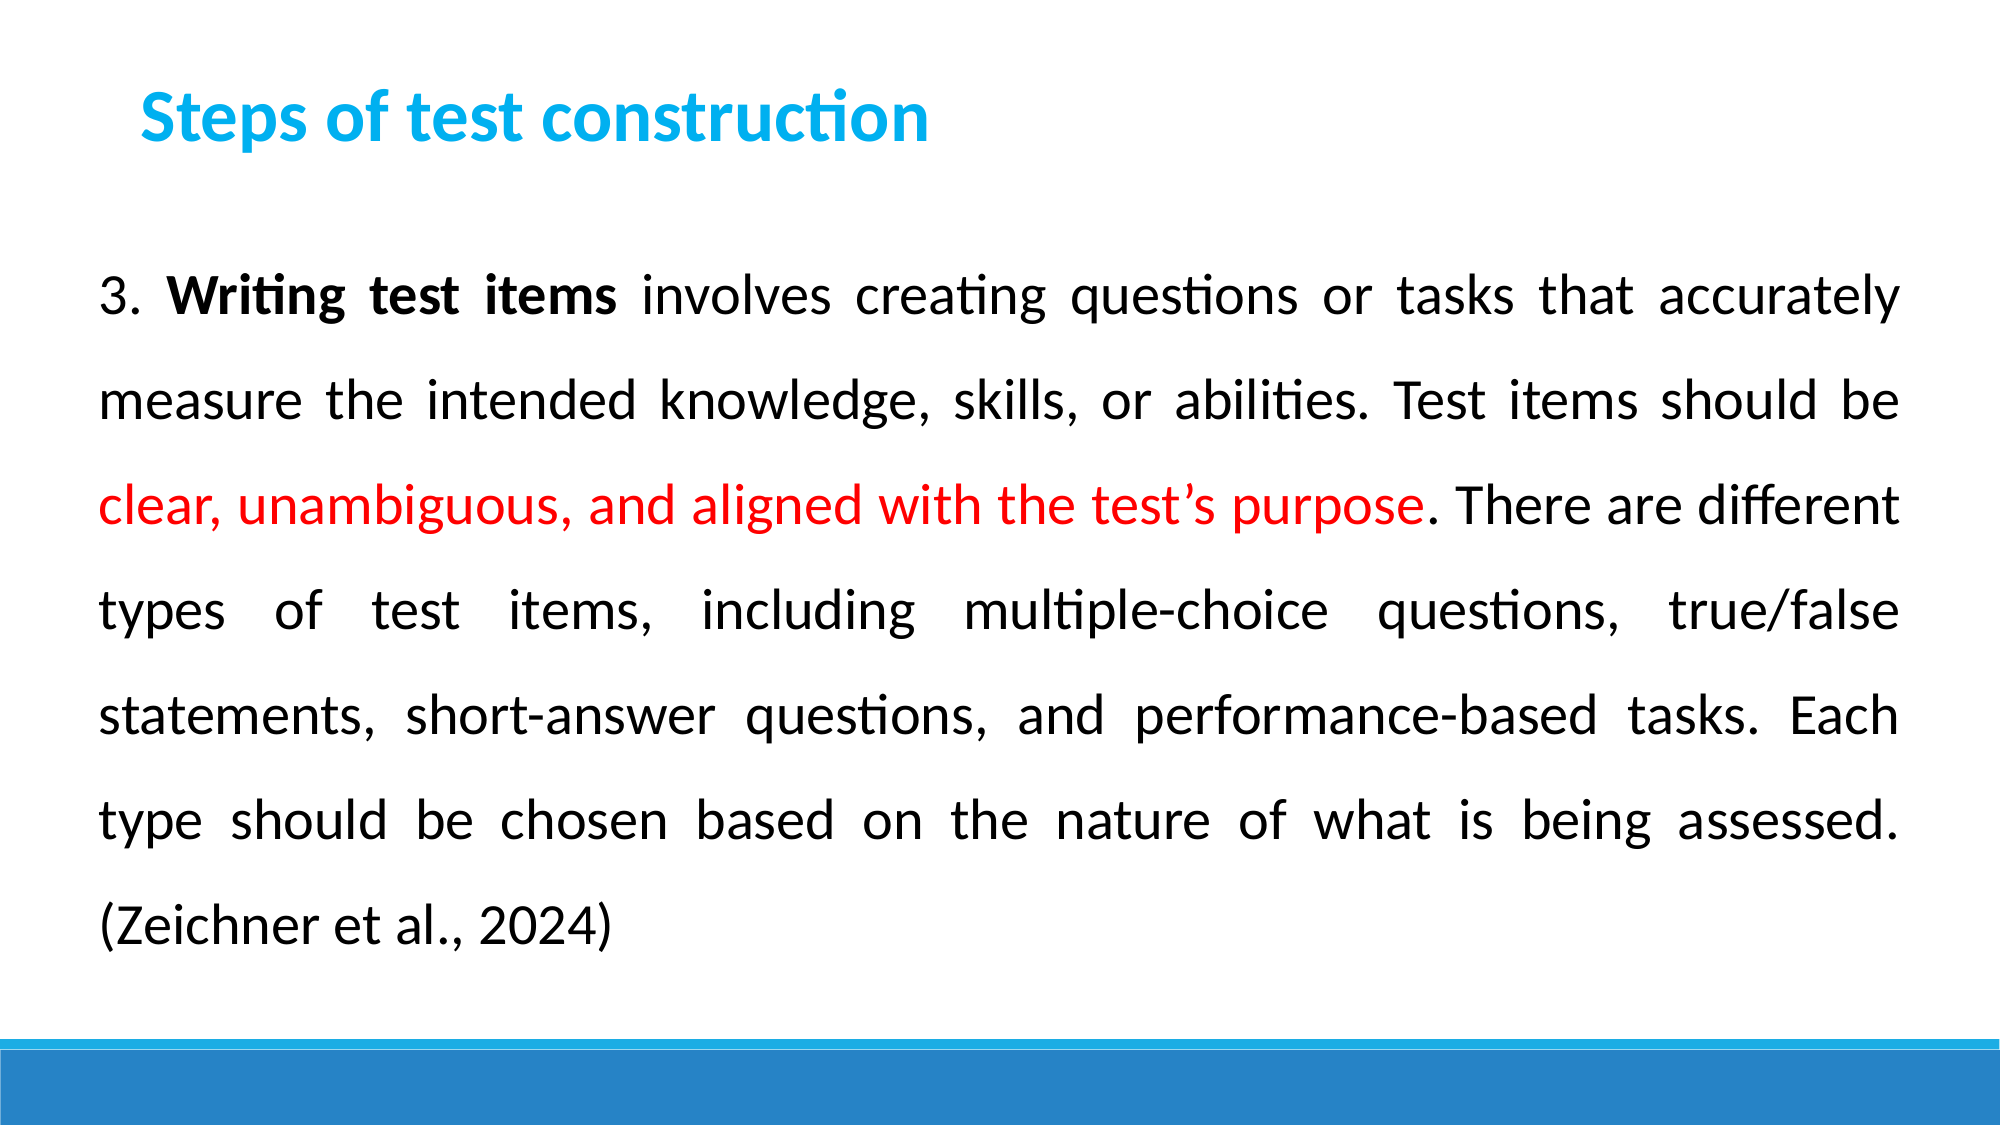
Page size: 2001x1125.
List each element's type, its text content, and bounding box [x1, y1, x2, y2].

text_box 3. Writing test items involves creating questions or tasks that accurately measure the intended knowledge, skills, or abilities. Test items should be clear, unambiguous, and aligned with the test’s purpose. There are different types of test items, including multiple-choice questions, true/false statements, short-answer questions, and performance-based tasks. Each type should be chosen based on the nature of what is being assessed. (Zeichner et al., 2024) [84, 213, 1916, 964]
text_box Steps of test construction [125, 59, 1126, 165]
